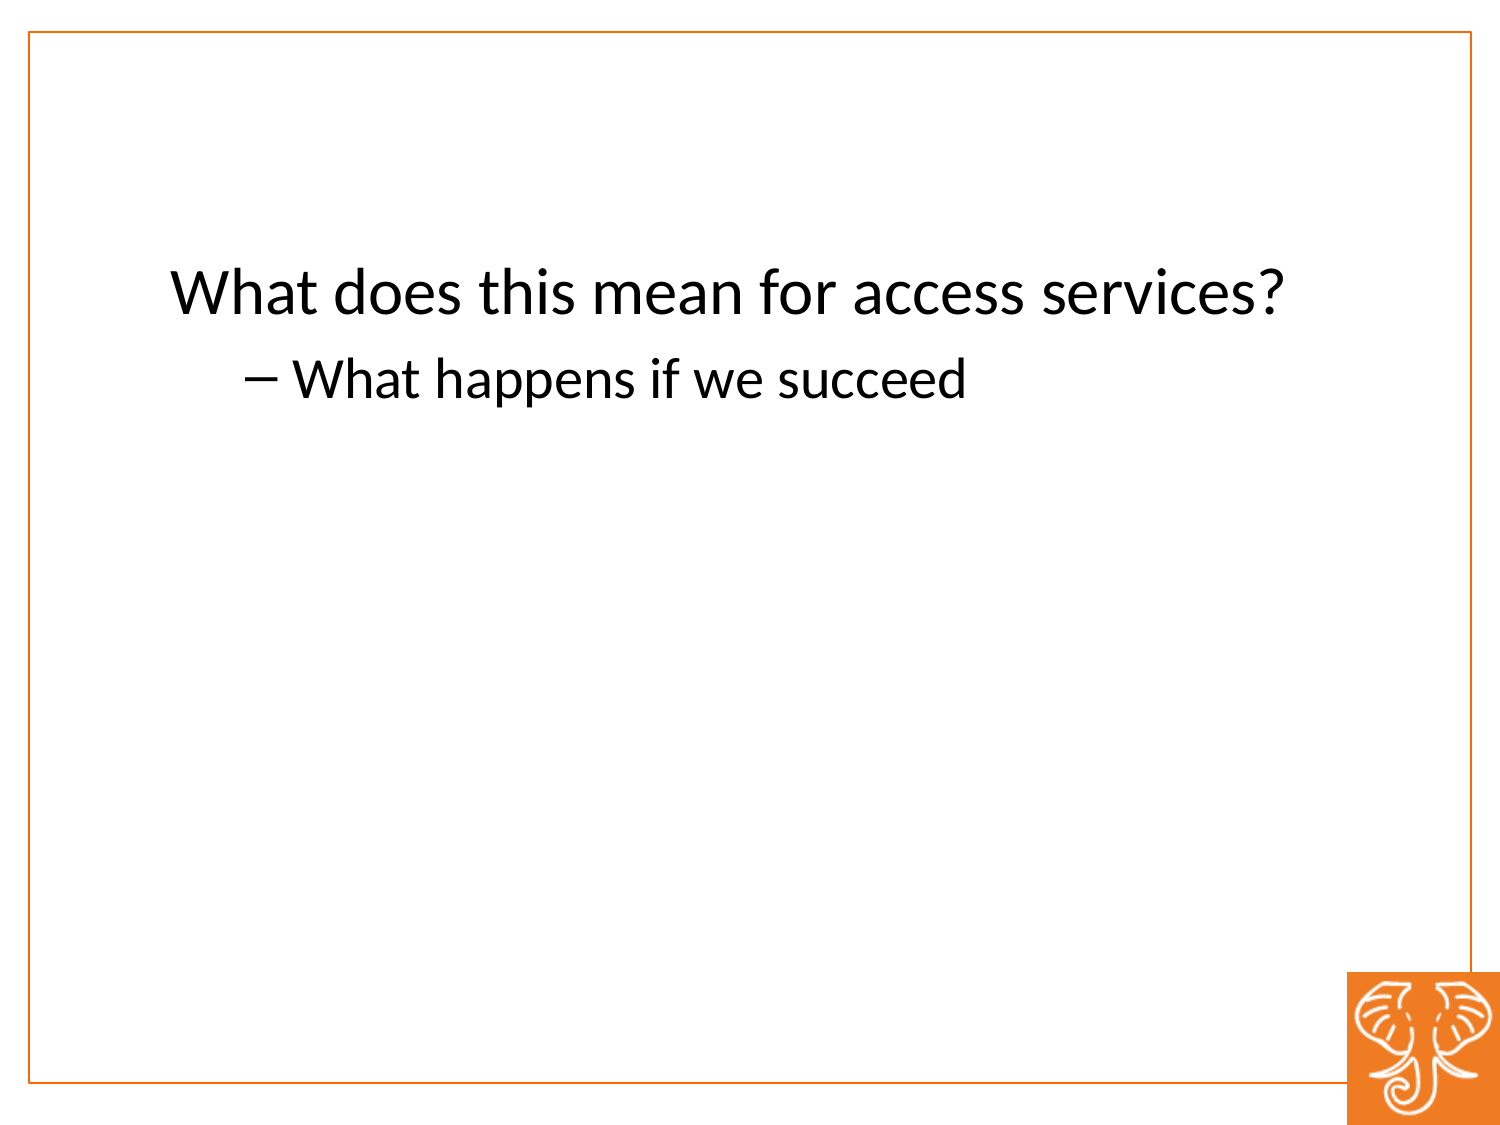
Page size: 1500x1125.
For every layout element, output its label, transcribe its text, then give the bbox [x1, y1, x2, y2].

list What does this mean for access services? What happens if we succeed [155, 240, 1364, 877]
picture [1347, 972, 1500, 1125]
